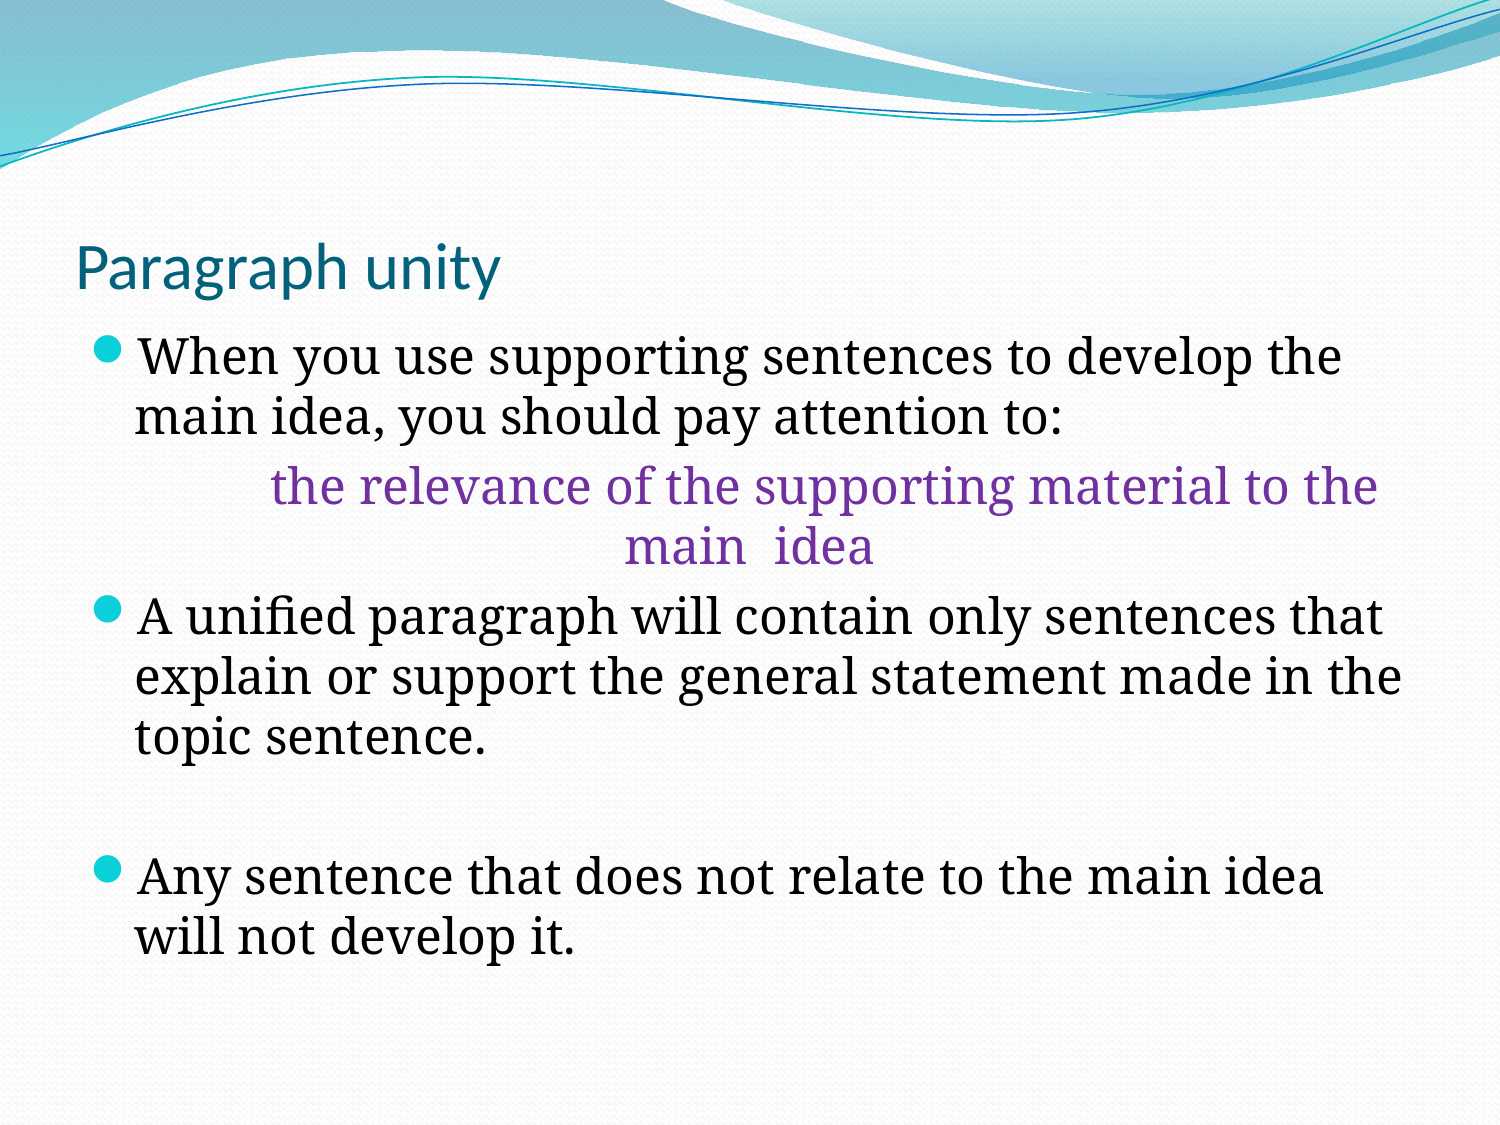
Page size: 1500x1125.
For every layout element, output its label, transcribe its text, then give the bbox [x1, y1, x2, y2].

title Paragraph unity [75, 115, 1425, 303]
list When you use supporting sentences to develop the main idea, you should pay attention to: the relevance of the supporting material to the main idea A unified paragraph will contain only sentences that explain or support the general statement made in the topic sentence. Any sentence that does not relate to the main idea will not develop it. [75, 317, 1425, 1038]
